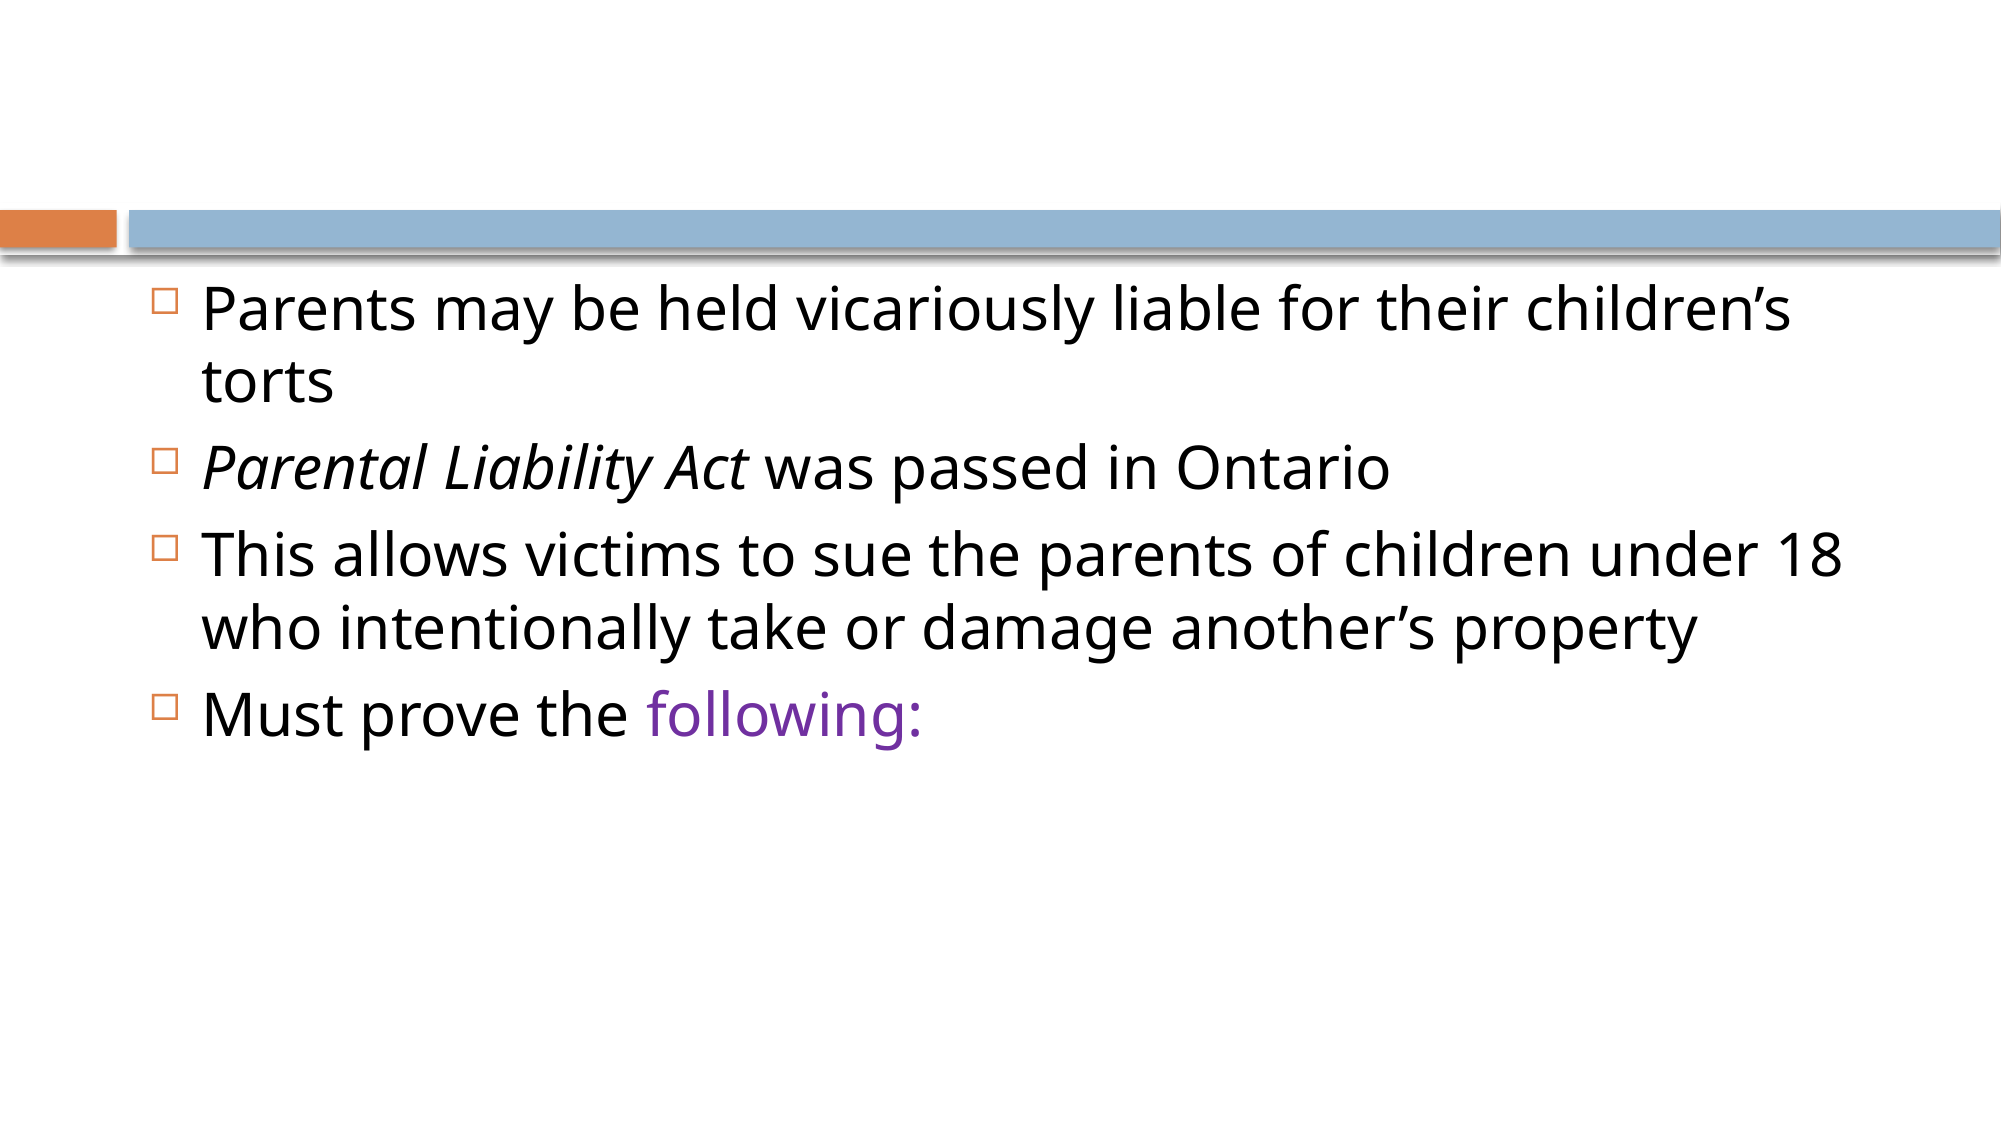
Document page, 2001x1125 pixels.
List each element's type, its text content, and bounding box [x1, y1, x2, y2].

list Parents may be held vicariously liable for their children’s torts Parental Liability Act was passed in Ontario This allows victims to sue the parents of children under 18 who intentionally take or damage another’s property Must prove the following: [133, 262, 1918, 1000]
